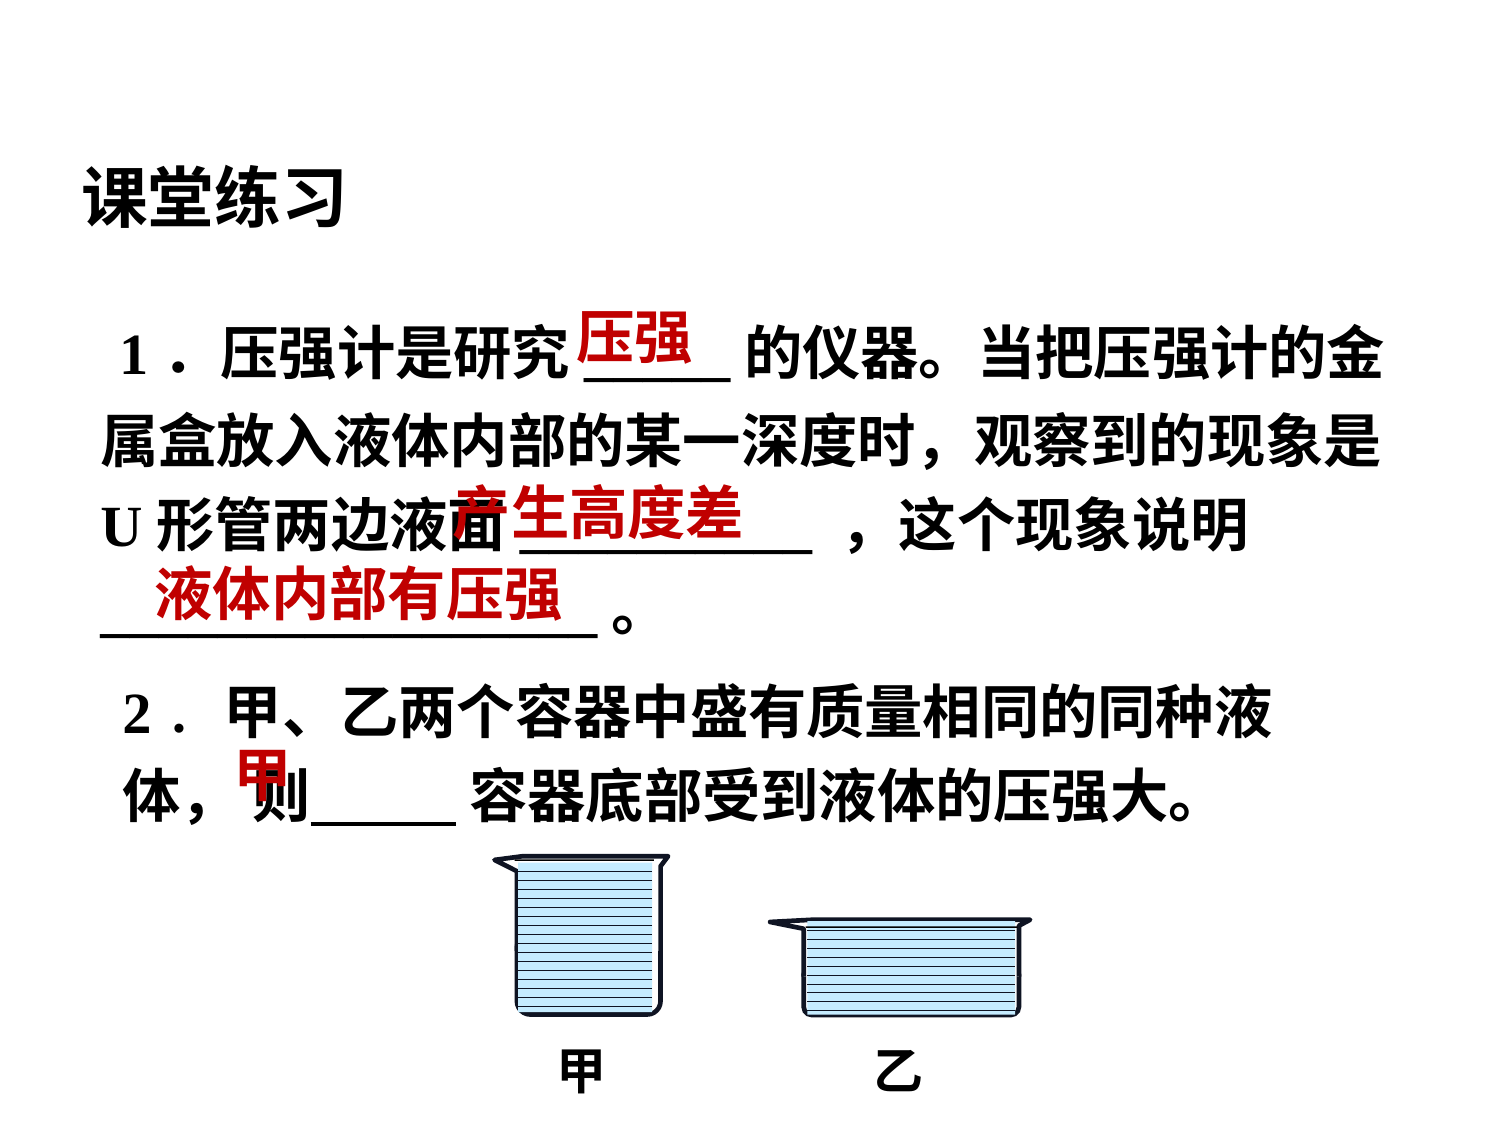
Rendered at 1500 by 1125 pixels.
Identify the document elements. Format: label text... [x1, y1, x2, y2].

text_box 液体内部有压强 [140, 549, 578, 635]
text_box 产生高度差 [438, 469, 760, 554]
text_box 2．甲、乙两个容器中盛有质量相同的同种液体， 则 容器底部受到液体的压强大。 [107, 653, 1400, 837]
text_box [494, 856, 1031, 1103]
text_box 压强 [561, 292, 708, 378]
text_box 甲 [218, 730, 307, 815]
text_box 1．压强计是研究_____的仪器。当把压强计的金属盒放入液体内部的某一深度时，观察到的现象是U形管两边液面__________ ，这个现象说明_________________。 [85, 274, 1421, 578]
text_box 课堂练习 [66, 148, 363, 244]
